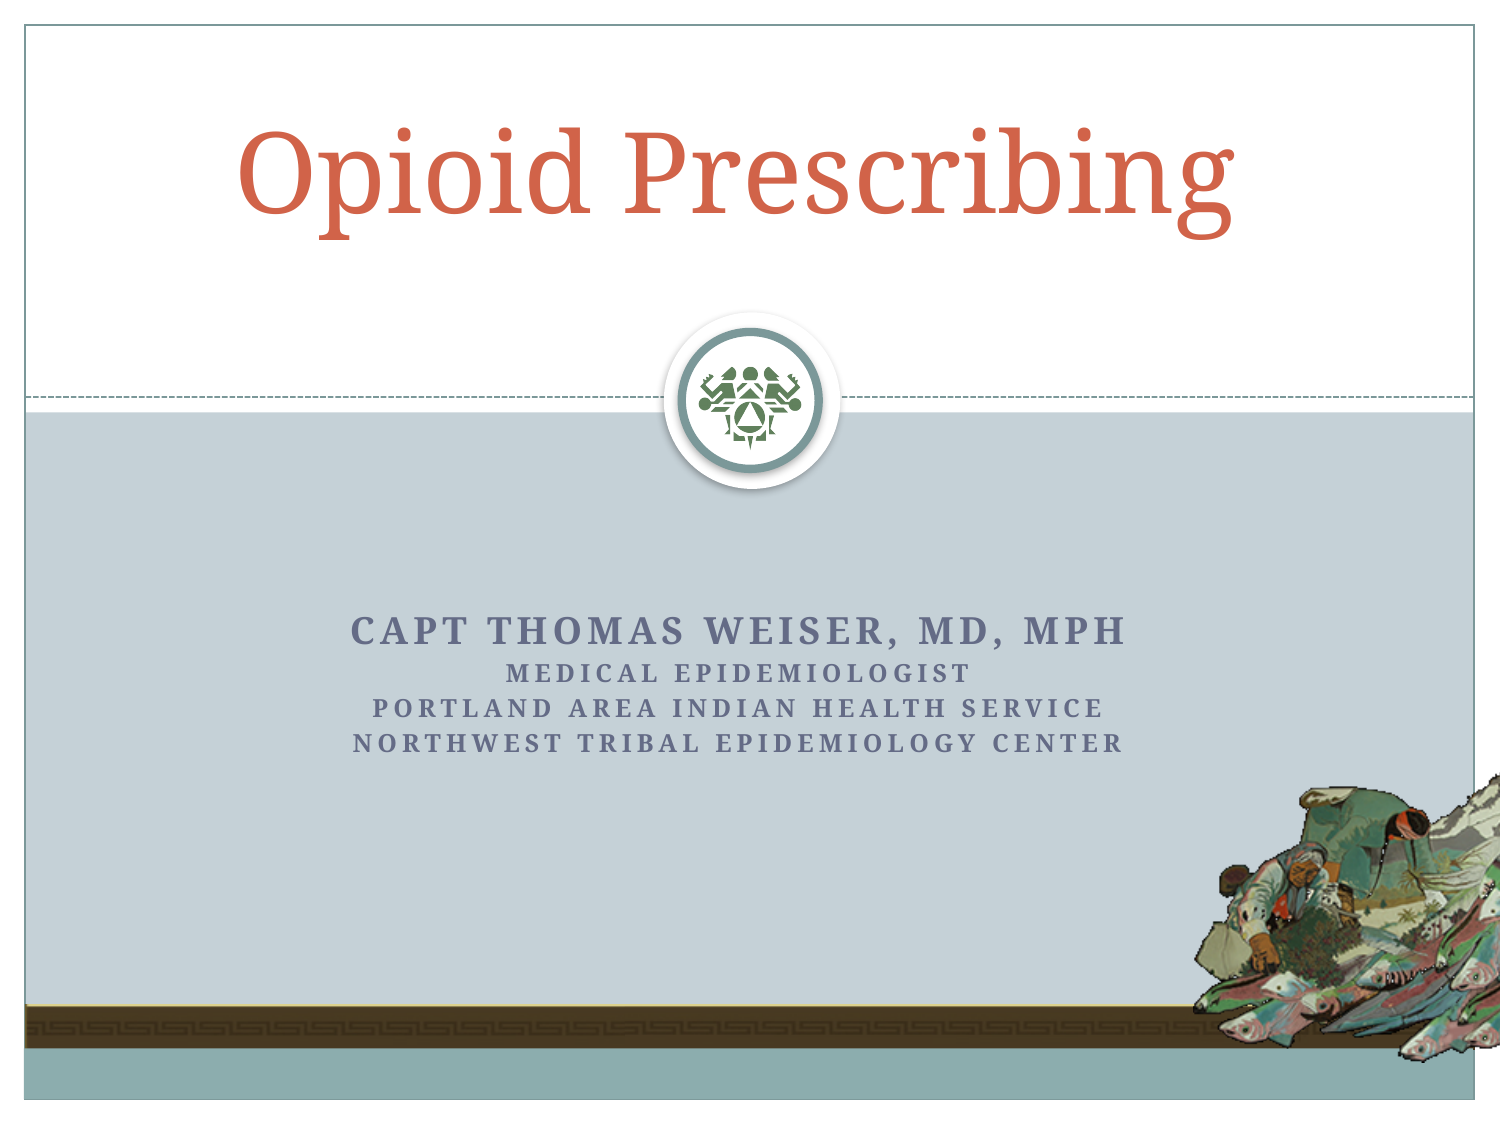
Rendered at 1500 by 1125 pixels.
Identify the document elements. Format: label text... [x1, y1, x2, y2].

subtitle CAPT Thomas Weiser, MD, MPH Medical Epidemiologist Portland Area Indian Health Service Northwest Tribal Epidemiology center [212, 600, 1263, 800]
title Opioid Prescribing [112, 37, 1388, 300]
picture [24, 771, 1500, 1063]
